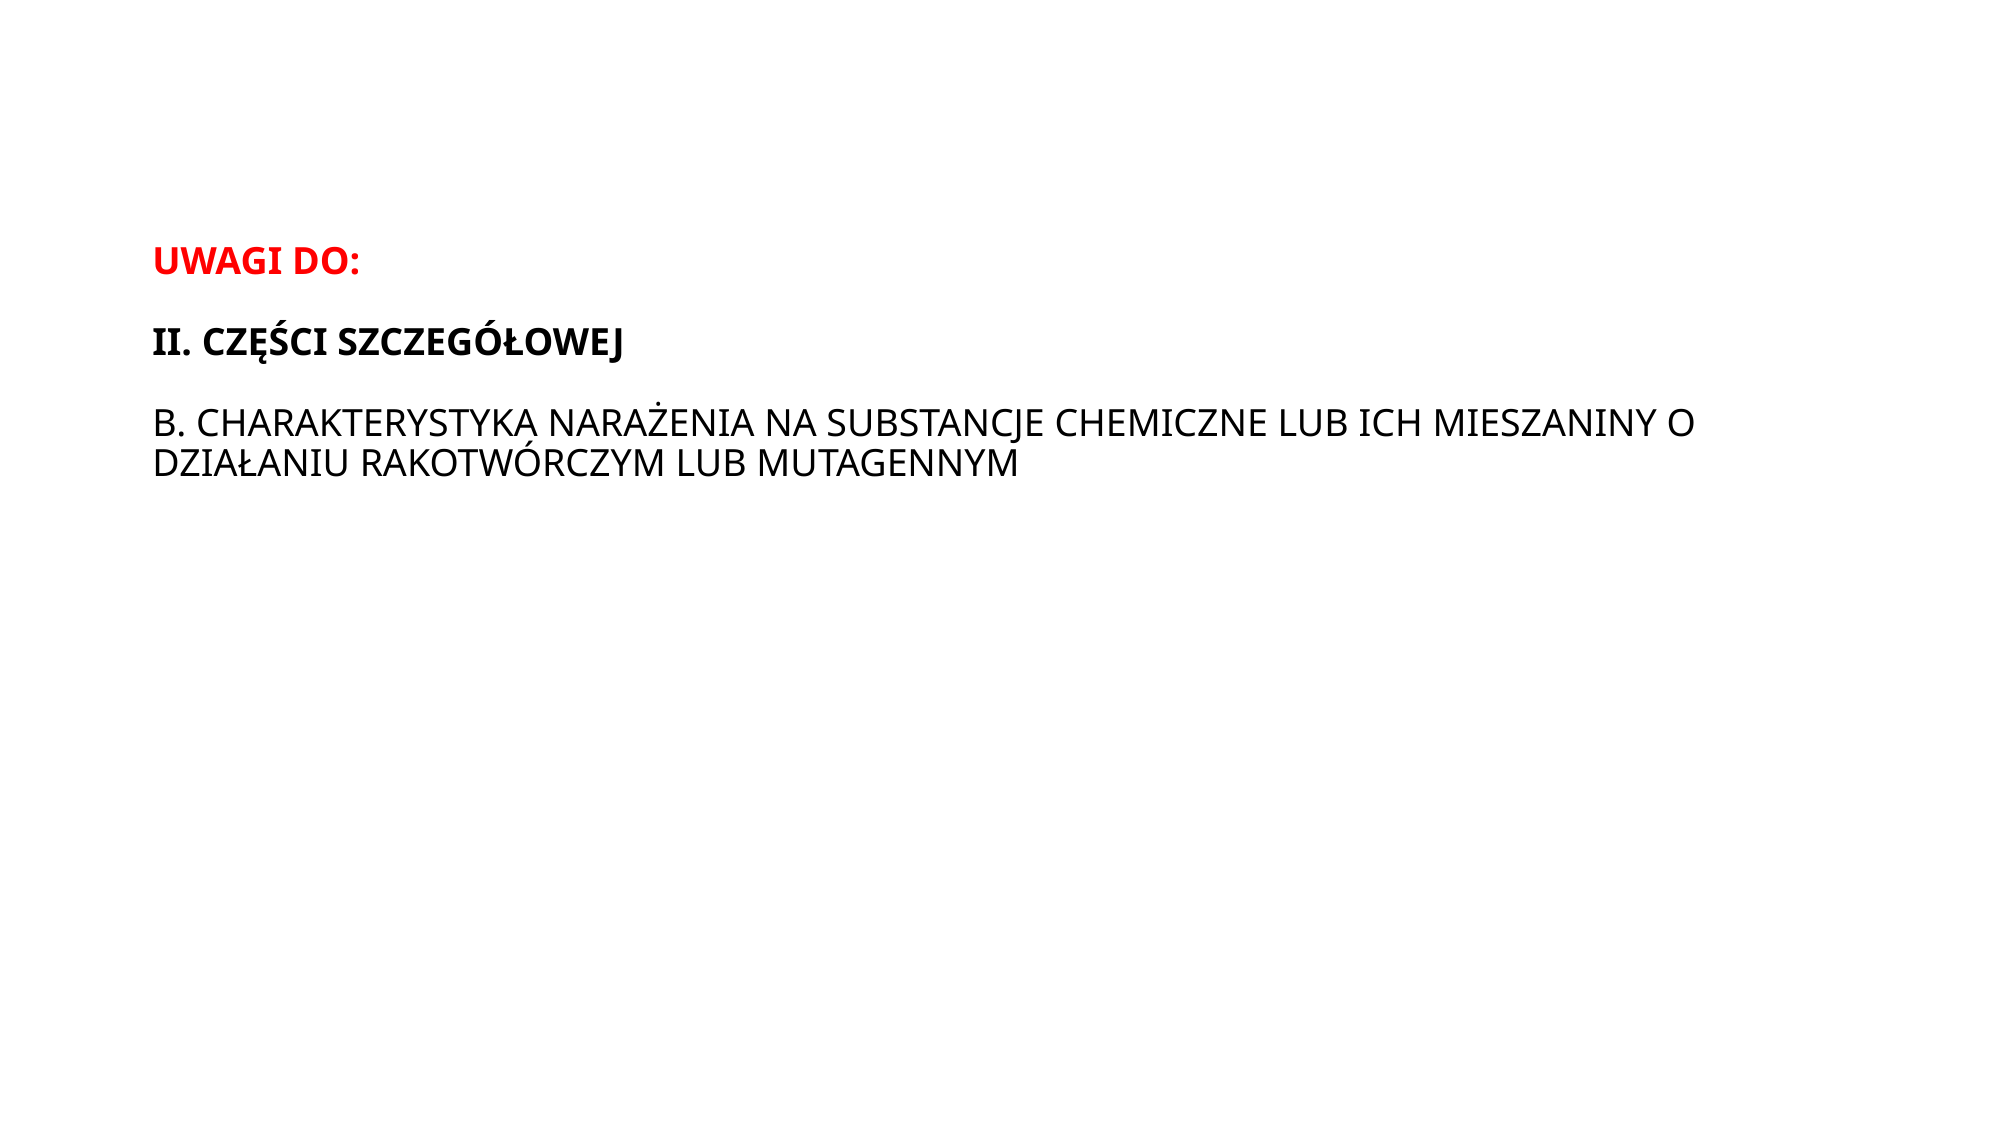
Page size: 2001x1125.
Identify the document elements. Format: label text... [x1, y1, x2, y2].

title UWAGI DO: II. CZĘŚCI SZCZEGÓŁOWEJ B. CHARAKTERYSTYKA NARAŻENIA NA SUBSTANCJE CHEMICZNE LUB ICH MIESZANINY O DZIAŁANIU RAKOTWÓRCZYM LUB MUTAGENNYM [137, 59, 1863, 627]
